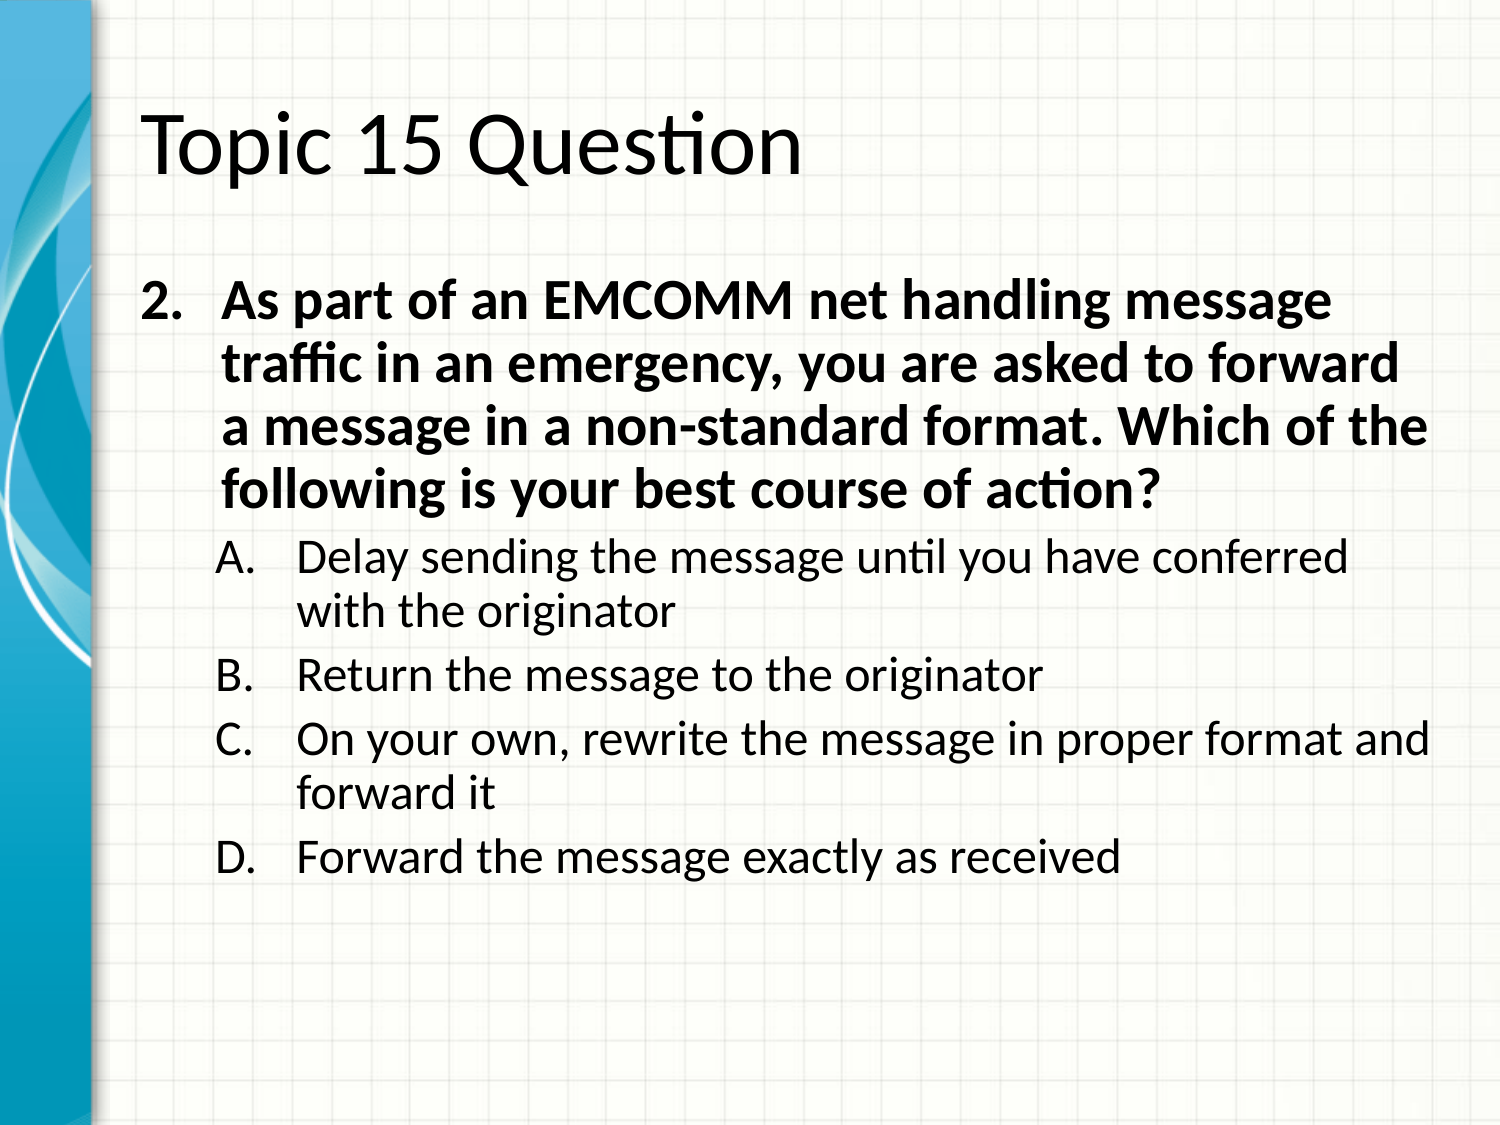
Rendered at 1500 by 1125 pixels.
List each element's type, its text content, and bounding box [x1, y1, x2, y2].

list As part of an EMCOMM net handling message traffic in an emergency, you are asked to forward a message in a non-standard format. Which of the following is your best course of action? Delay sending the message until you have conferred with the originator Return the message to the originator On your own, rewrite the message in proper format and forward it Forward the message exactly as received [125, 261, 1450, 1050]
picture [0, 0, 1500, 1125]
title Topic 15 Question [125, 44, 1450, 232]
